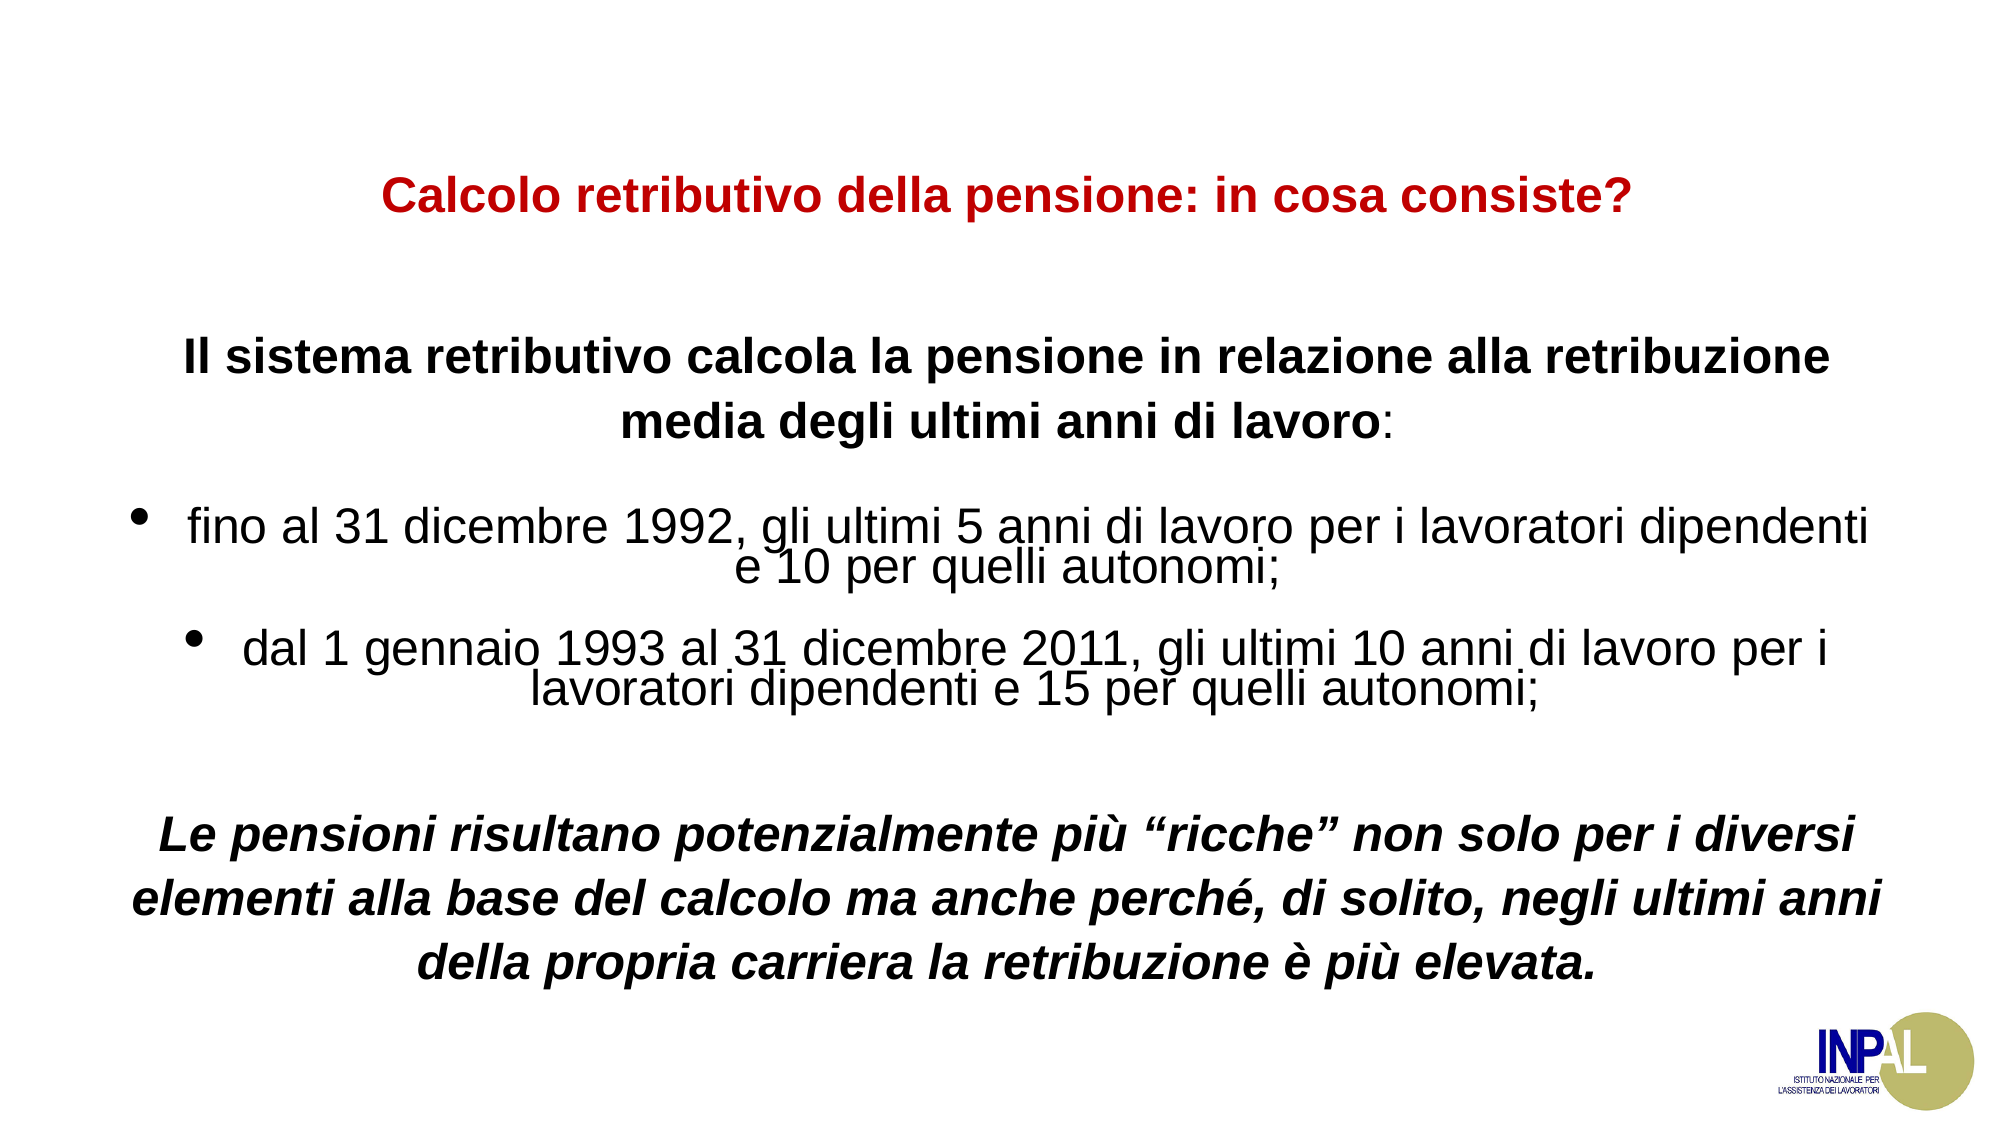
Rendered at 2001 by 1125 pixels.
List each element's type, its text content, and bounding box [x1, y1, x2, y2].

picture [1775, 1008, 1978, 1114]
text_box Calcolo retributivo della pensione: in cosa consiste? Il sistema retributivo calcola la pensione in relazione alla retribuzione media degli ultimi anni di lavoro: fino al 31 dicembre 1992, gli ultimi 5 anni di lavoro per i lavoratori dipendenti e 10 per quelli autonomi; dal 1 gennaio 1993 al 31 dicembre 2011, gli ultimi 10 anni di lavoro per i lavoratori dipendenti e 15 per quelli autonomi; Le pensioni risultano potenzialmente più “ricche” non solo per i diversi elementi alla base del calcolo ma anche perché, di solito, negli ultimi anni della propria carriera la retribuzione è più elevata. [99, 150, 1916, 997]
